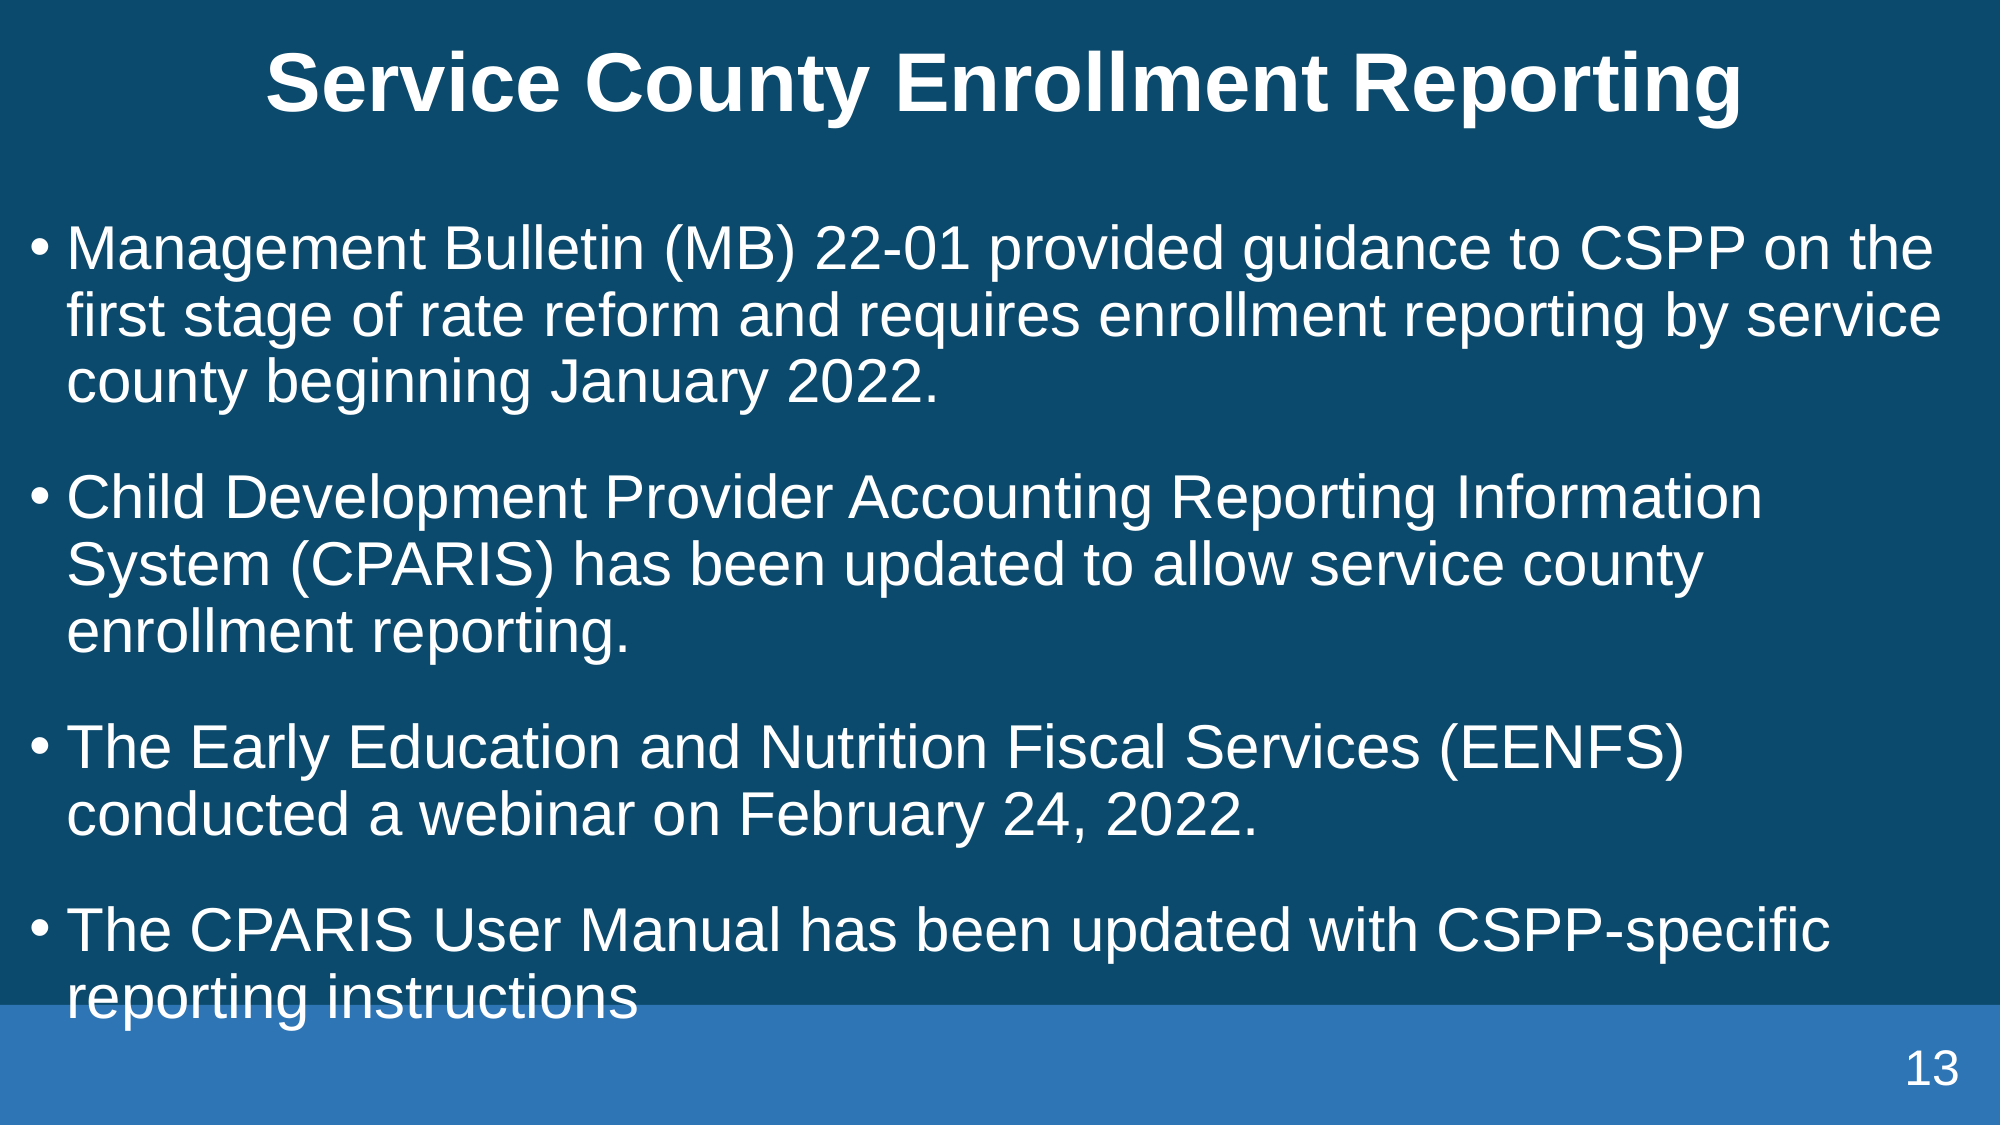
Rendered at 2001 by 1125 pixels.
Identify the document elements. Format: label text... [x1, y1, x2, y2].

slide_number 13 [1524, 1035, 1975, 1095]
title Service County Enrollment Reporting [30, 0, 1981, 194]
list Management Bulletin (MB) 22-01 provided guidance to CSPP on the first stage of rate reform and requires enrollment reporting by service county beginning January 2022. Child Development Provider Accounting Reporting Information System (CPARIS) has been updated to allow service county enrollment reporting. The Early Education and Nutrition Fiscal Services (EENFS) conducted a webinar on February 24, 2022. The CPARIS User Manual has been updated with CSPP-specific reporting instructions [14, 208, 1965, 1046]
